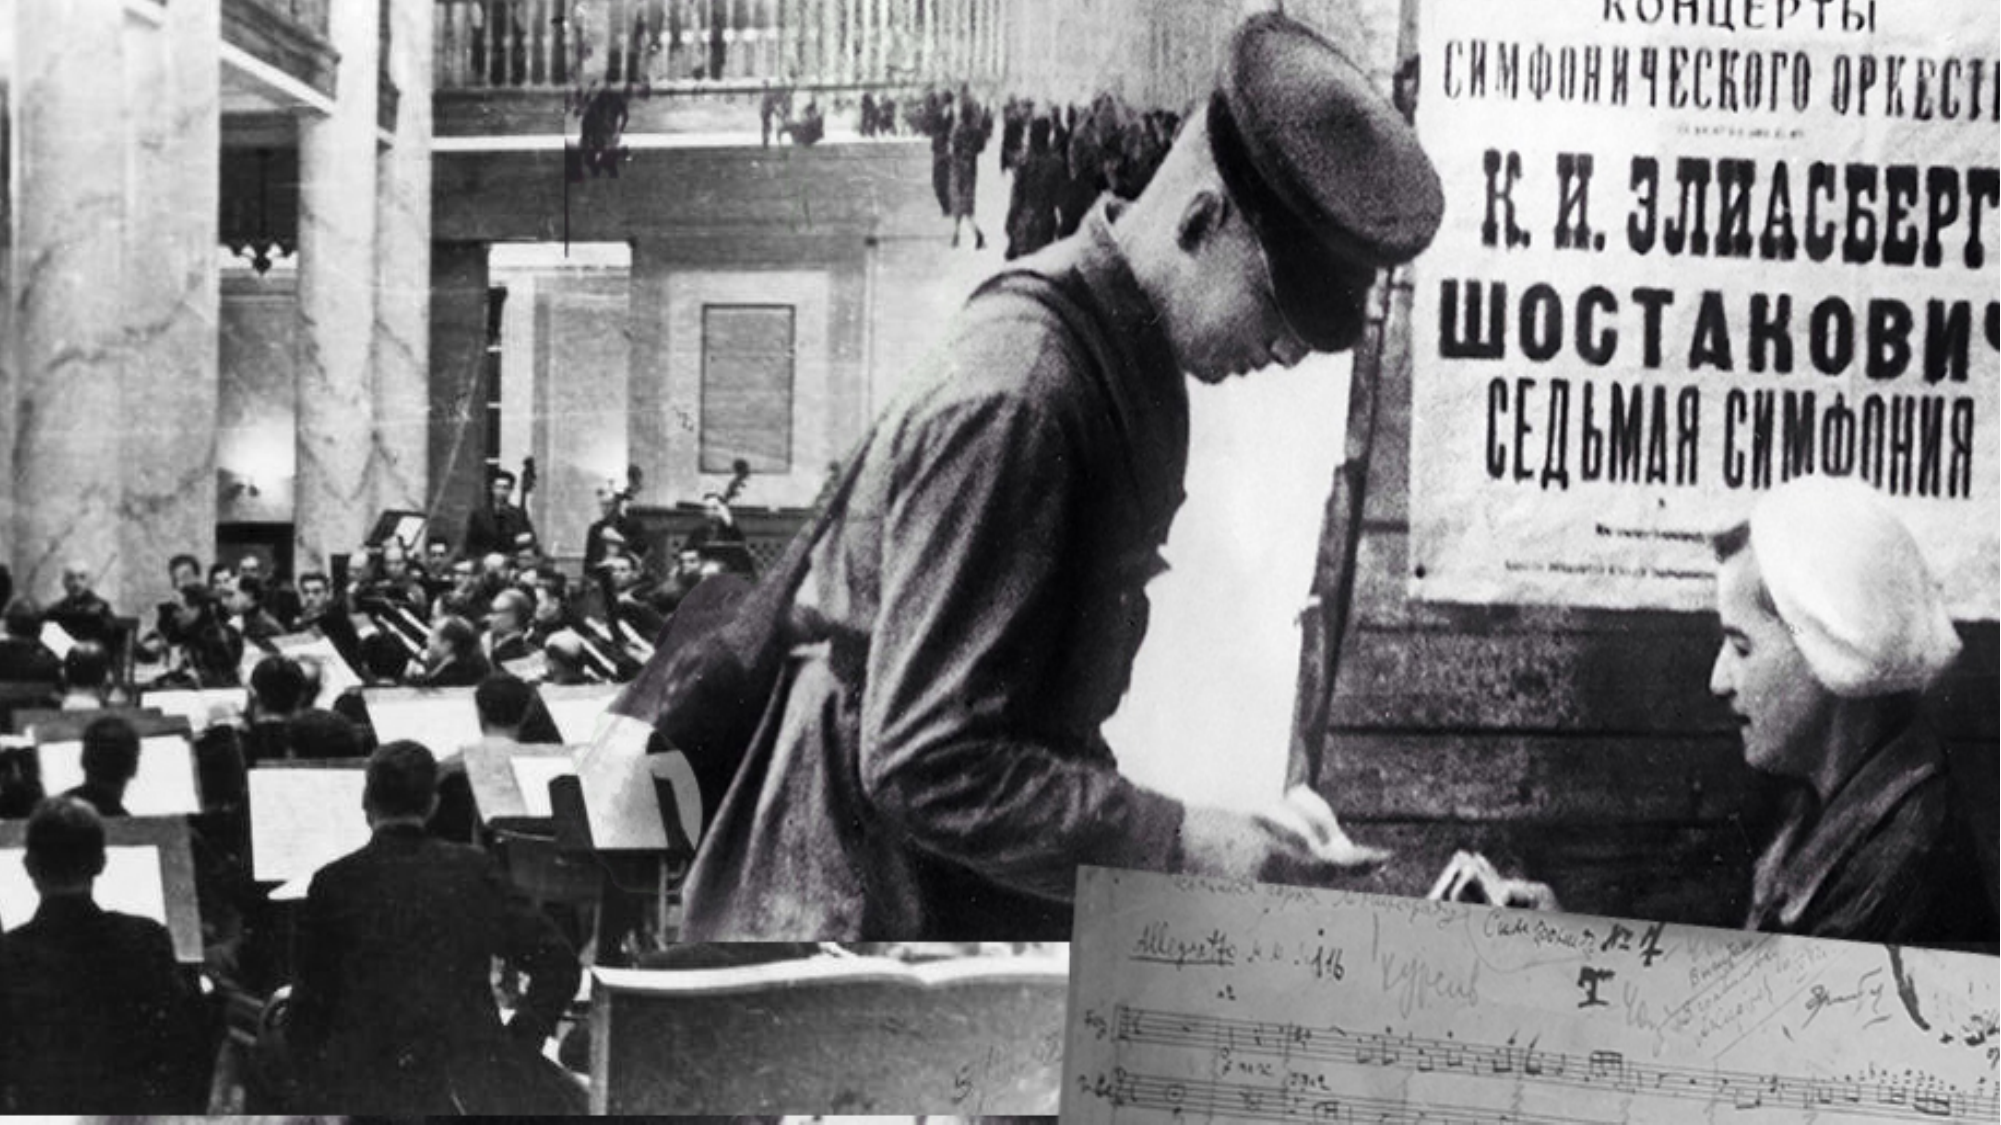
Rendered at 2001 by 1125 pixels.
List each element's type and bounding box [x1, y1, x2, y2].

list [0, 0, 2000, 1125]
